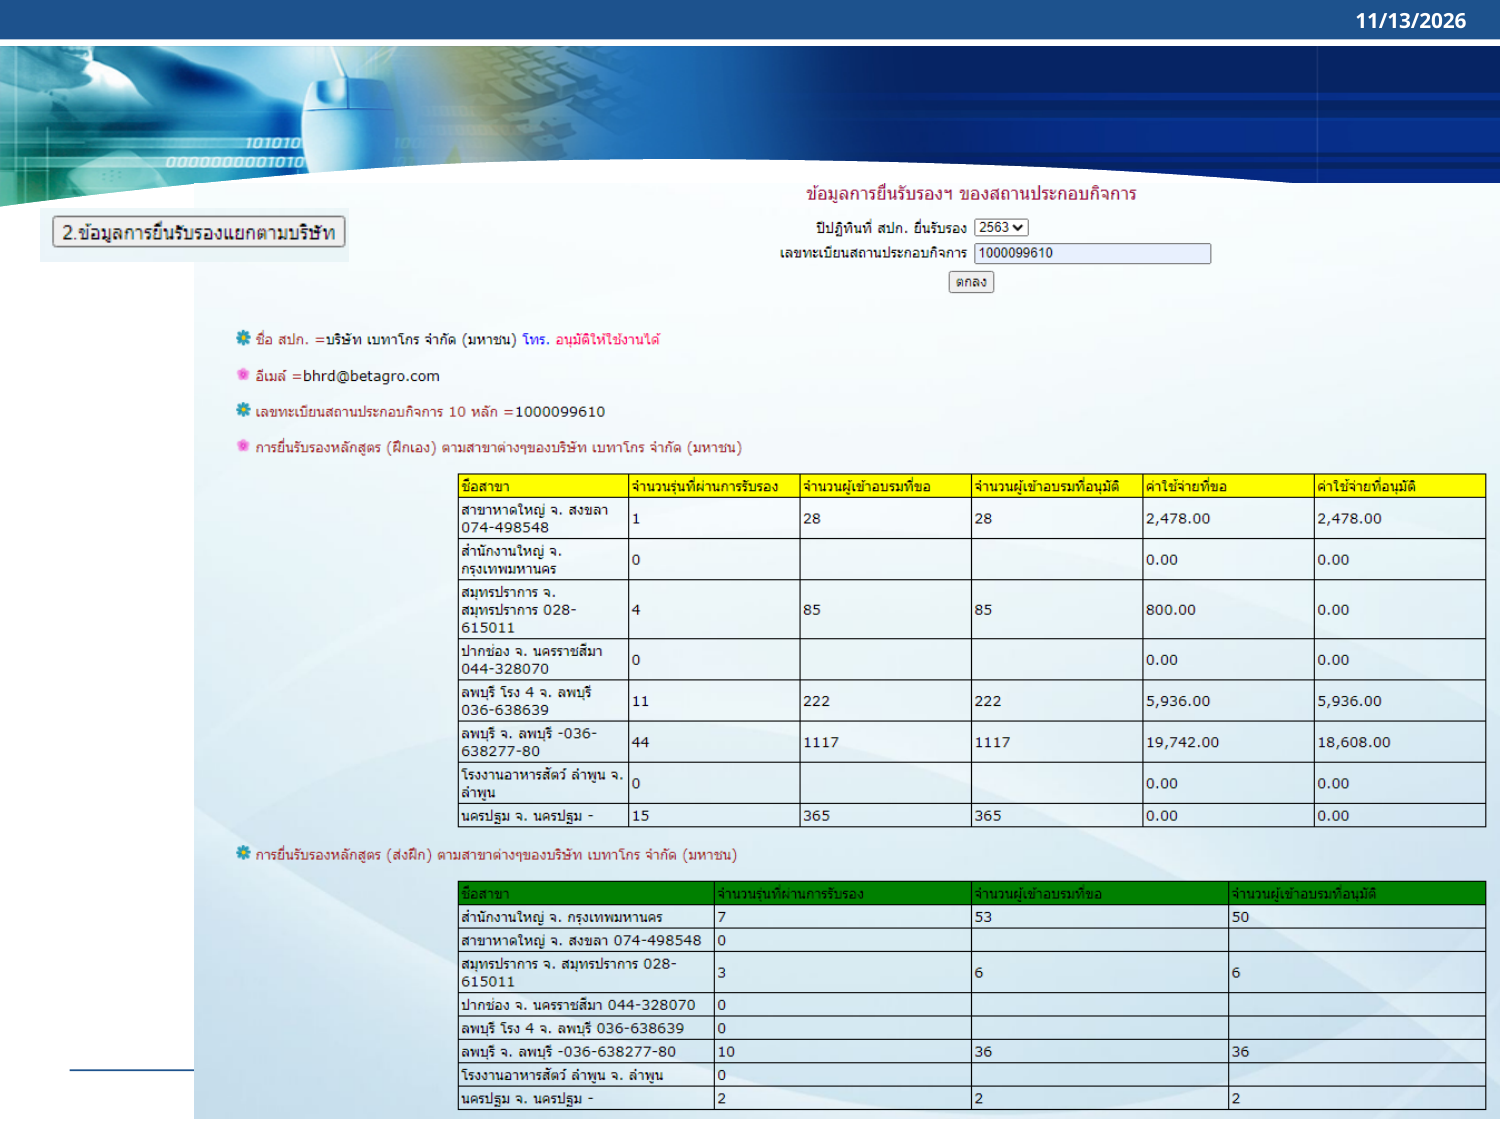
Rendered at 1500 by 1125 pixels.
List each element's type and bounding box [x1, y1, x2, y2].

slide_number [1068, 0, 1482, 43]
picture [0, 46, 1500, 1120]
